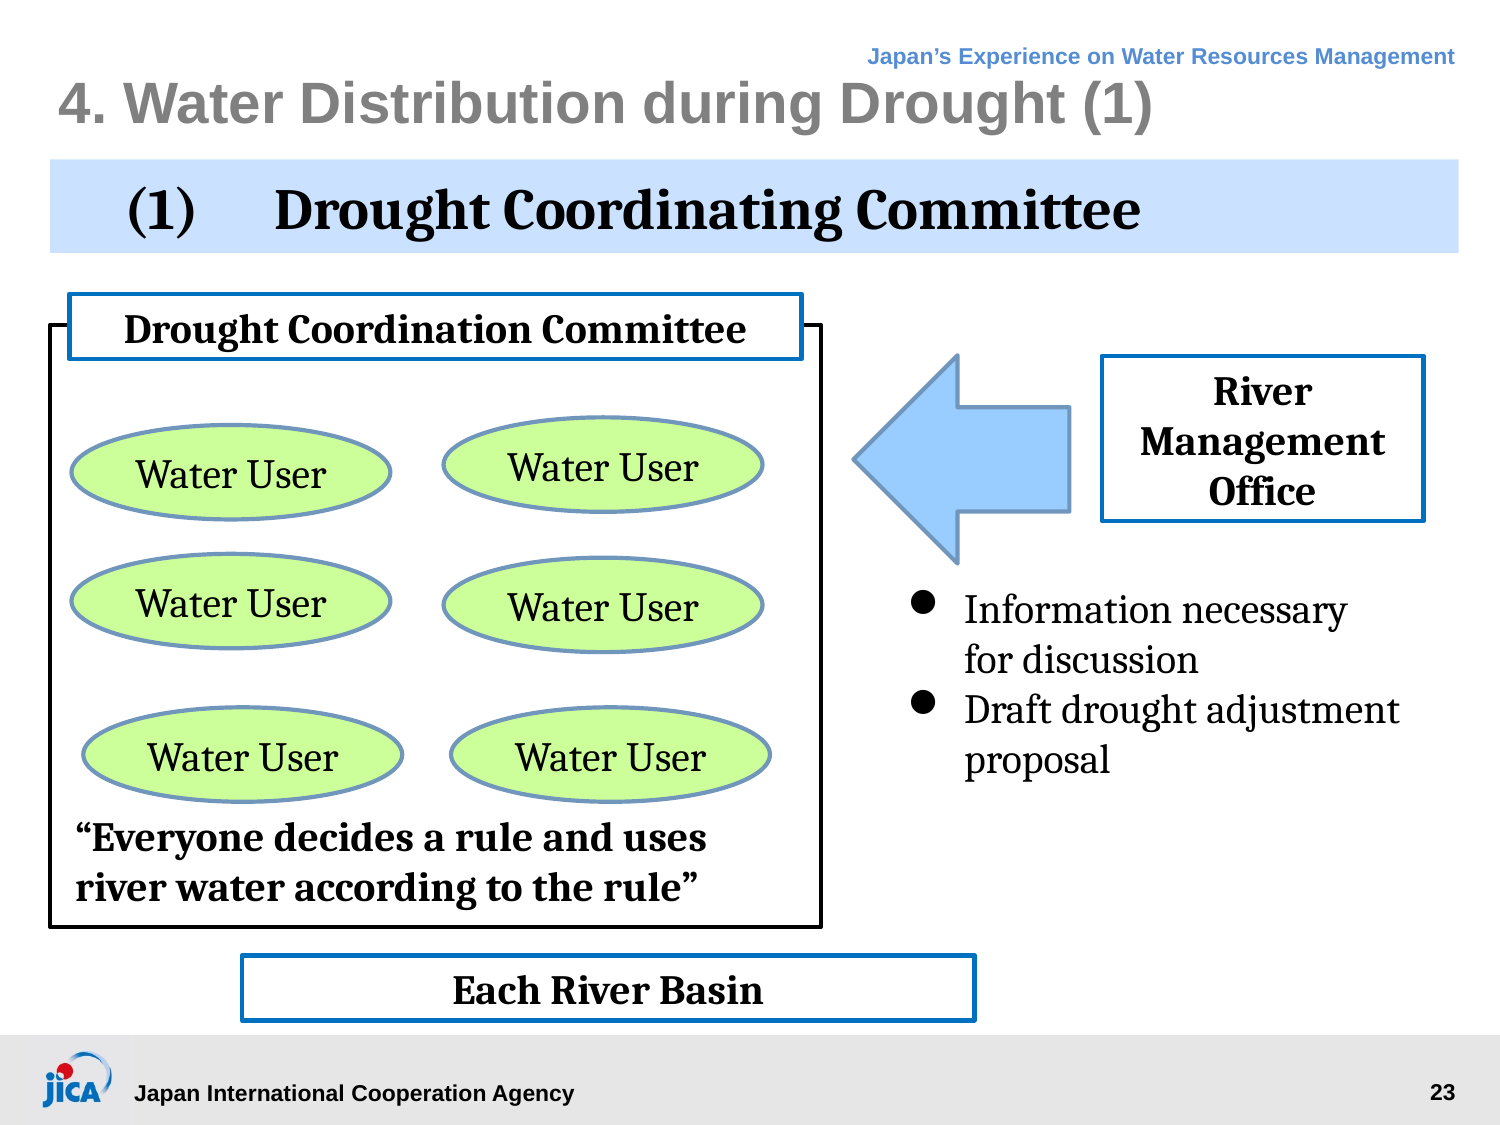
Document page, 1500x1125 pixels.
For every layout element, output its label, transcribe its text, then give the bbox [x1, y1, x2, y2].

text_box Water User [441, 555, 765, 655]
text_box [48, 323, 823, 929]
title 4. Water Distribution during Drought (1) [59, 41, 1409, 159]
text_box Drought Coordination Committee [69, 294, 802, 359]
text_box Water User [69, 551, 393, 651]
text_box “Everyone decides a rule and uses river water according to the rule” [60, 802, 811, 918]
text_box Water User [448, 705, 773, 802]
text_box [851, 353, 1072, 566]
text_box (1) Drought Coordinating Committee [50, 159, 1459, 253]
text_box Information necessary for discussion Draft drought adjustment proposal [893, 574, 1417, 790]
text_box River Management Office [1101, 356, 1424, 521]
text_box Water User [441, 415, 765, 514]
text_box Each River Basin [242, 955, 975, 1021]
picture [26, 1035, 133, 1125]
text_box Water User [69, 422, 393, 522]
text_box Water User [81, 705, 405, 802]
